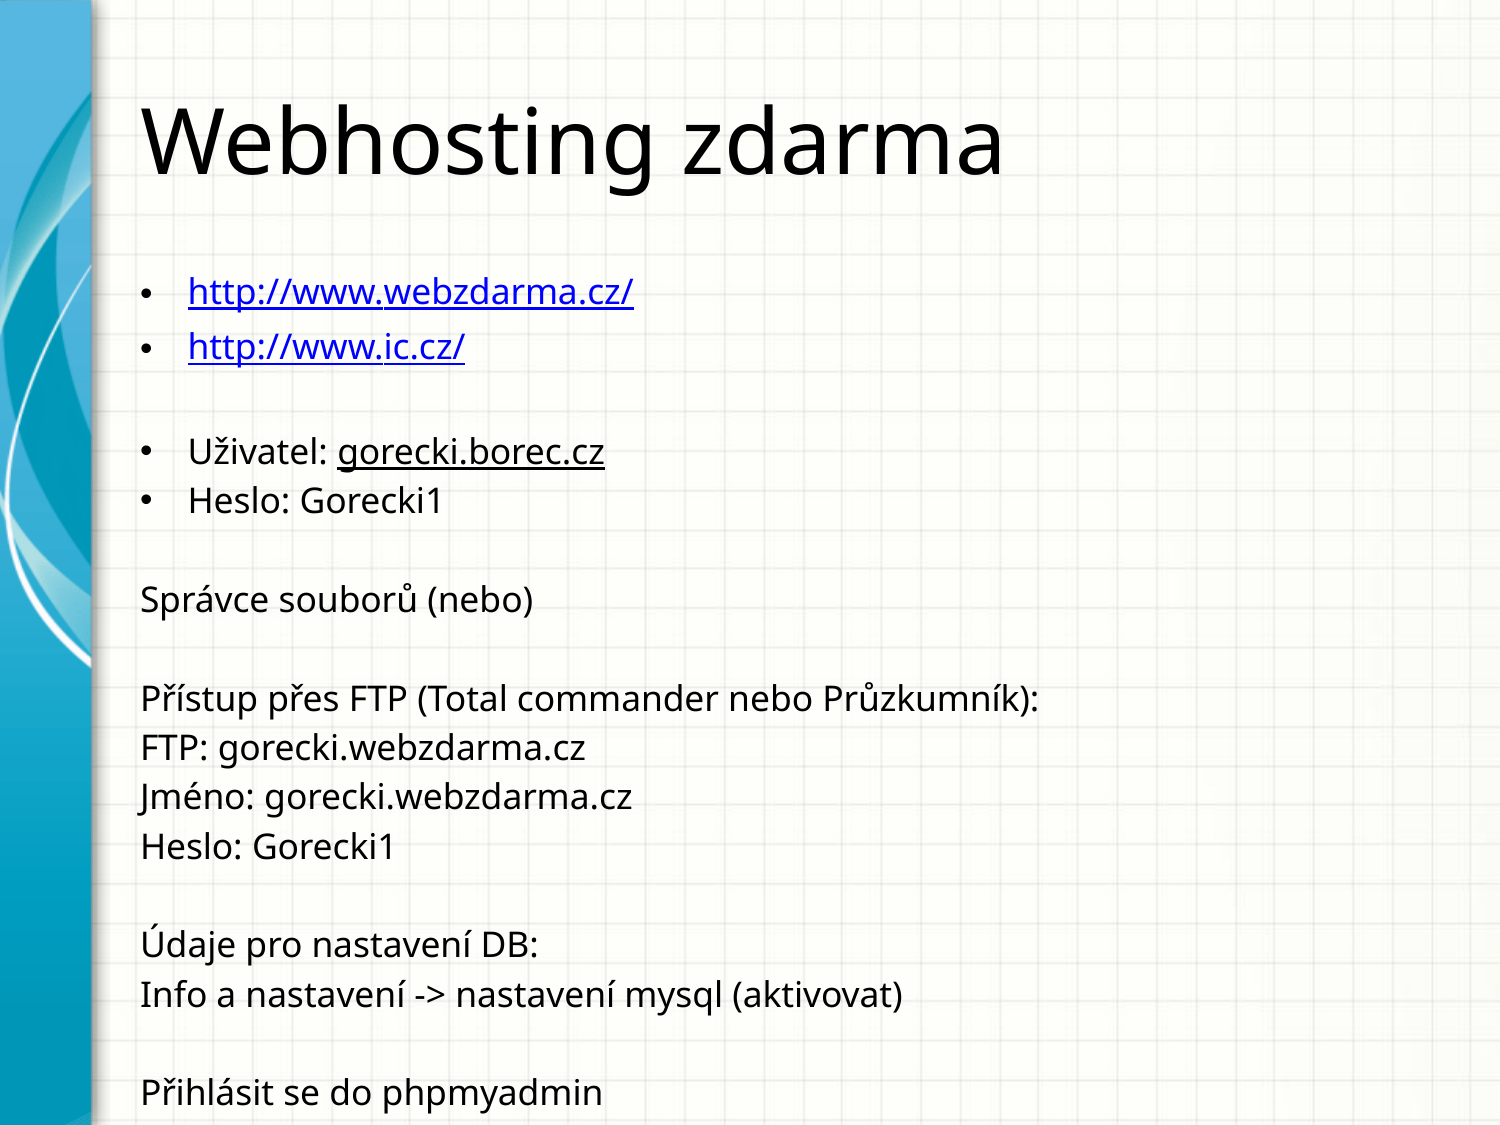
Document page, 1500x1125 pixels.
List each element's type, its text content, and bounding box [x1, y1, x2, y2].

list http://www.webzdarma.cz/ http://www.ic.cz/ Uživatel: gorecki.borec.cz Heslo: Gorecki1 Správce souborů (nebo) Přístup přes FTP (Total commander nebo Průzkumník): FTP: gorecki.webzdarma.cz Jméno: gorecki.webzdarma.cz Heslo: Gorecki1 Údaje pro nastavení DB: Info a nastavení -> nastavení mysql (aktivovat) Přihlásit se do phpmyadmin [125, 261, 1450, 1125]
picture [0, 0, 1500, 1125]
title Webhosting zdarma [125, 44, 1450, 232]
